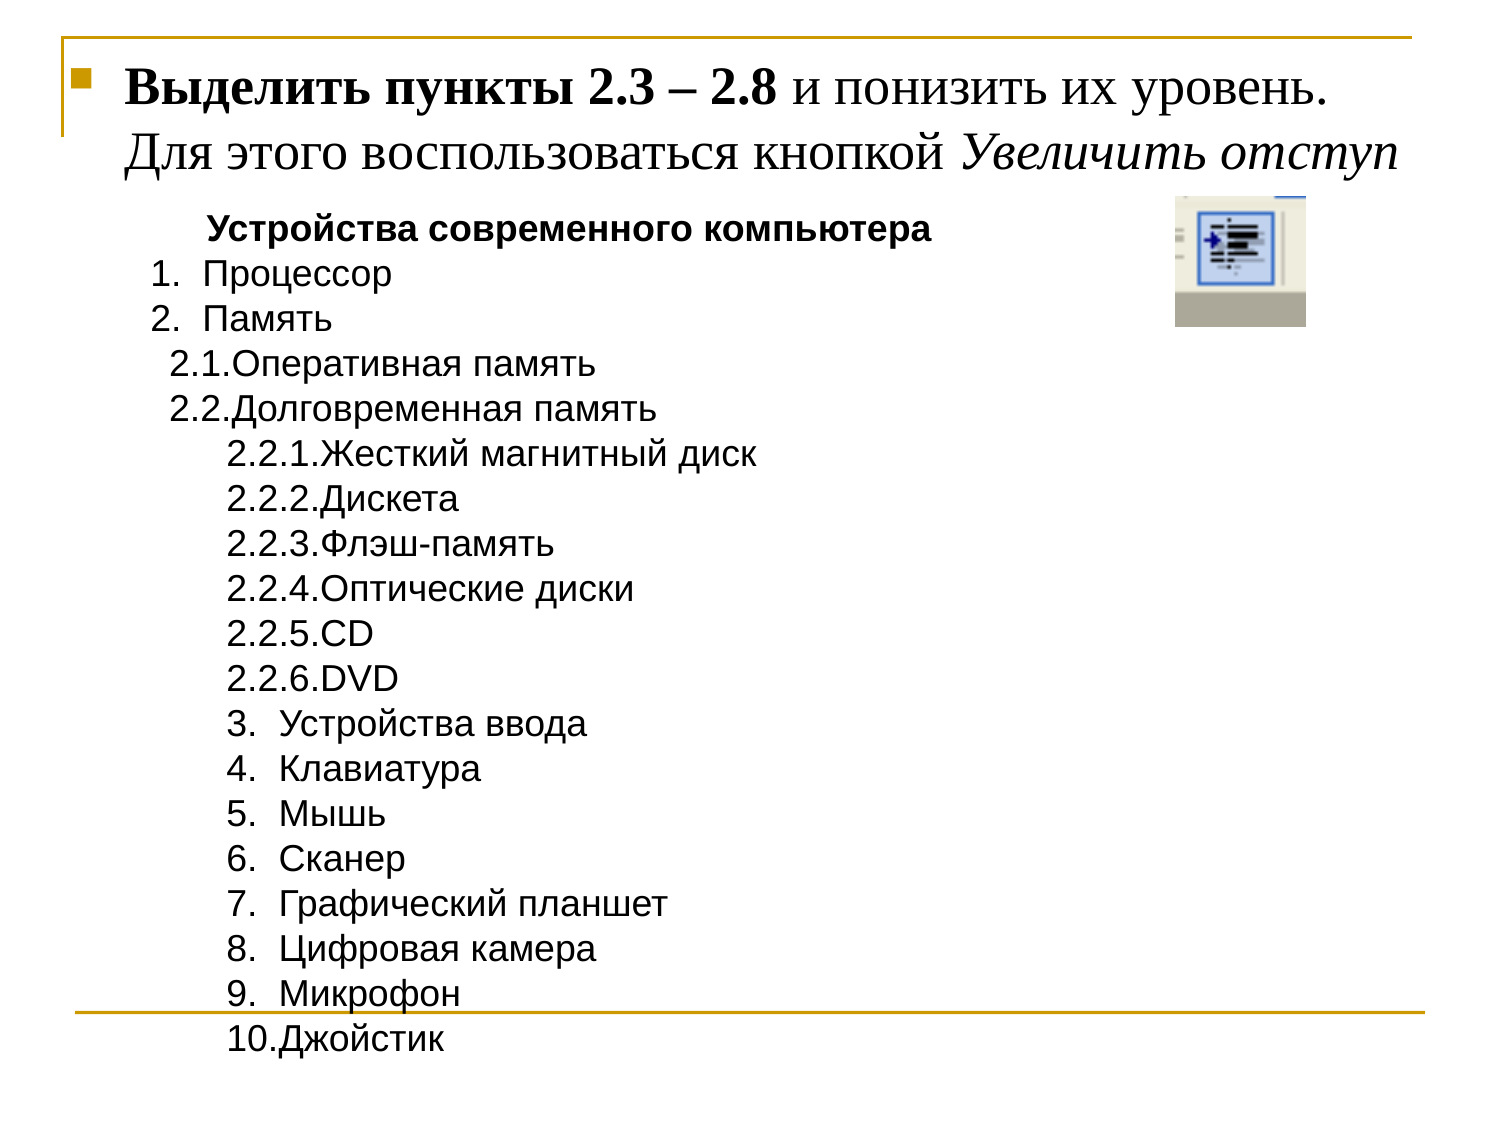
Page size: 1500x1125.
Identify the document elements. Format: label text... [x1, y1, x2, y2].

text_box Устройства современного компьютера 1. Процессор 2. Память 2.1.Оперативная память 2.2.Долговременная память 2.2.1.Жесткий магнитный диск 2.2.2.Дискета 2.2.3.Флэш-память 2.2.4.Оптические диски 2.2.5.CD 2.2.6.DVD 3. Устройства ввода 4. Клавиатура 5. Мышь 6. Сканер 7. Графический планшет 8. Цифровая камера 9. Микрофон 10.Джойстик [135, 196, 1140, 1066]
list Выделить пункты 2.3 – 2.8 и понизить их уровень. Для этого воспользоваться кнопкой Увеличить отступ [52, 42, 1448, 197]
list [1174, 195, 1306, 327]
